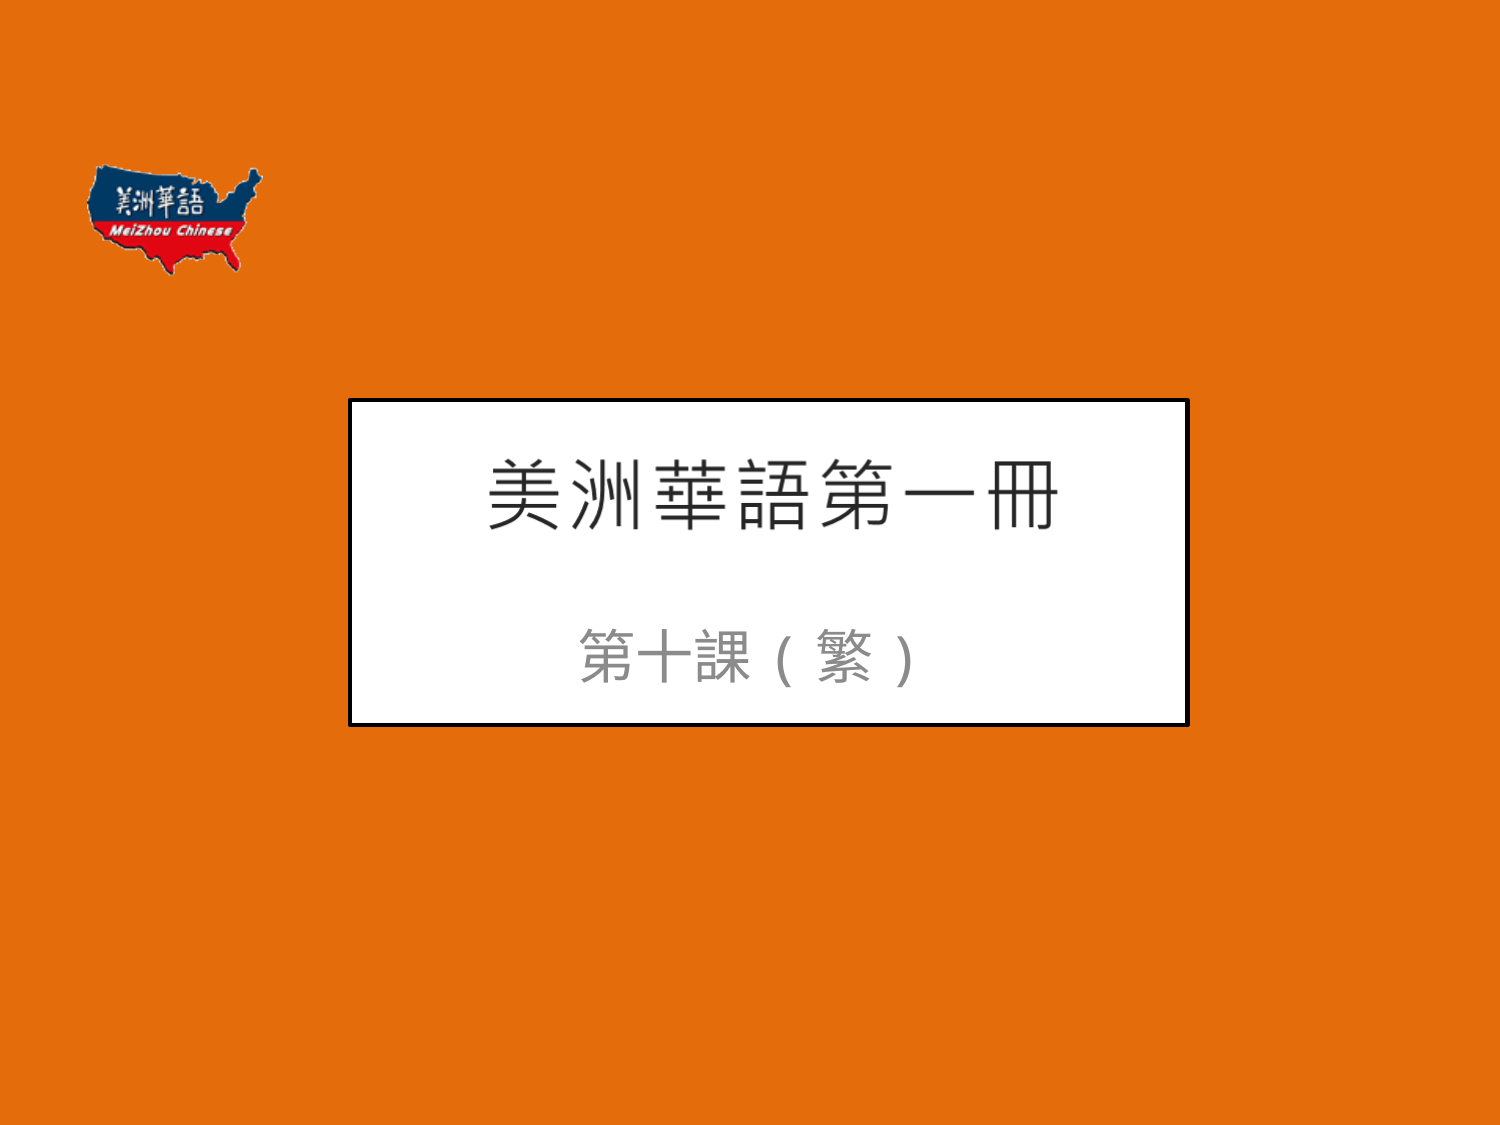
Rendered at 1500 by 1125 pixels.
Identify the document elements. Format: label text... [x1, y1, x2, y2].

subtitle 第十課(繁) [225, 612, 1275, 900]
picture [437, 424, 1114, 591]
text_box [348, 398, 1190, 612]
picture [87, 162, 263, 277]
